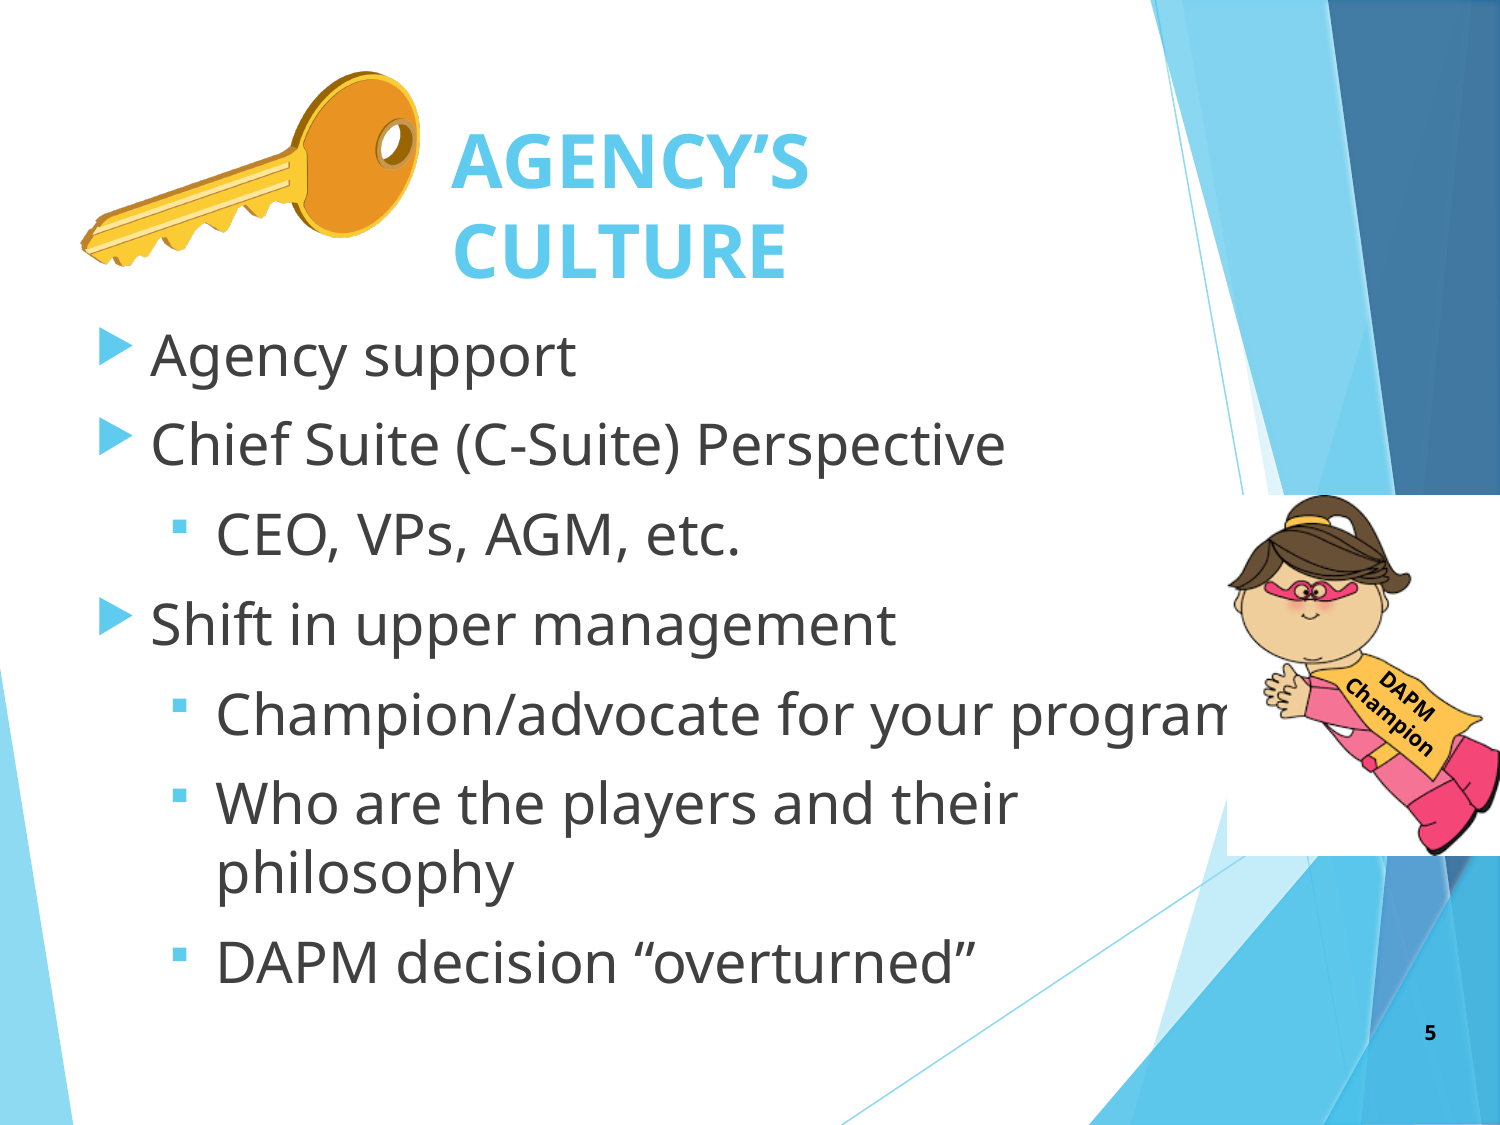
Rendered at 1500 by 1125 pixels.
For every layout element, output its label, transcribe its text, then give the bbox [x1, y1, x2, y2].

slide_number 5 [1367, 1003, 1452, 1064]
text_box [1227, 494, 1500, 857]
picture [79, 71, 421, 268]
list Agency support Chief Suite (C-Suite) Perspective CEO, VPs, AGM, etc. Shift in upper management Champion/advocate for your program Who are the players and their philosophy DAPM decision “overturned” [80, 310, 1266, 1028]
title AGENCY’S CULTURE [436, 105, 1176, 233]
